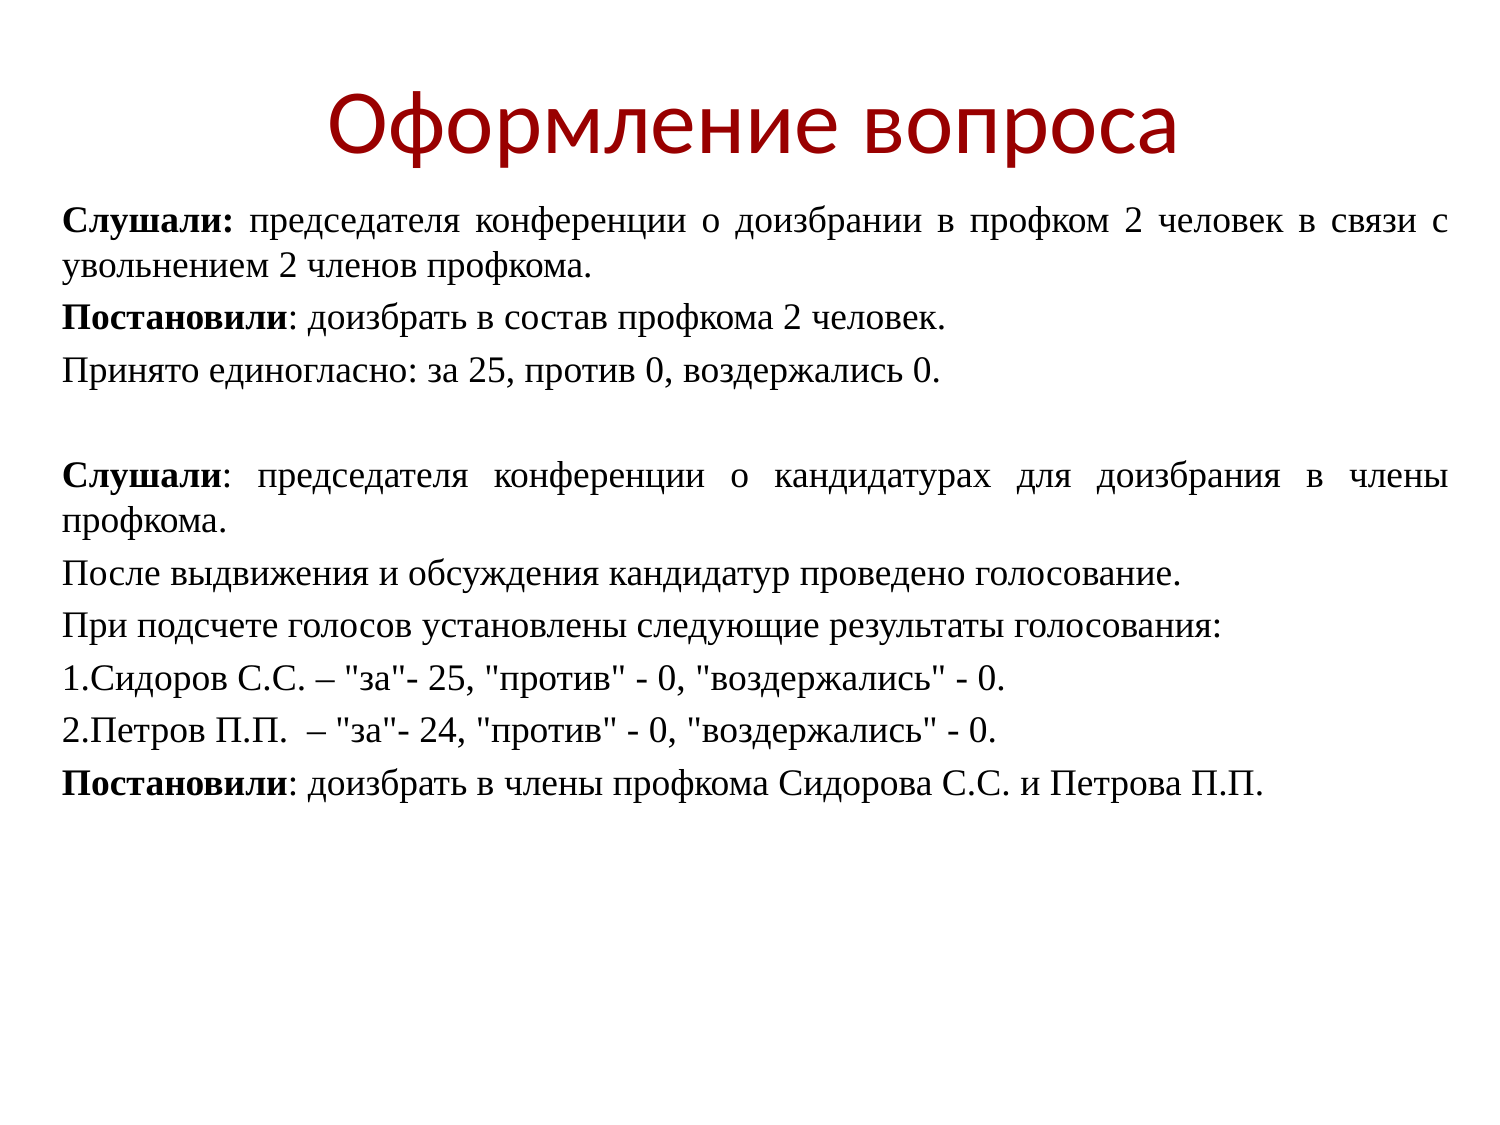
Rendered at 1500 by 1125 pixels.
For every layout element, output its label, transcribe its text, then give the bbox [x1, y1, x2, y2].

title Оформление вопроса [117, 35, 1393, 187]
subtitle Слушали: председателя конференции о доизбрании в профком 2 человек в связи с увольнением 2 членов профкома. Постановили: доизбрать в состав профкома 2 человек. Принято единогласно: за 25, против 0, воздержались 0. Слушали: председателя конференции о кандидатурах для доизбрания в члены профкома. После выдвижения и обсуждения кандидатур проведено голосование. При подсчете голосов установлены следующие результаты голосования: 1.Сидоров С.С. – "за"- 25, "против" - 0, "воздержались" - 0. 2.Петров П.П. – "за"- 24, "против" - 0, "воздержались" - 0. Постановили: доизбрать в члены профкома Сидорова С.С. и Петрова П.П. [46, 187, 1465, 868]
